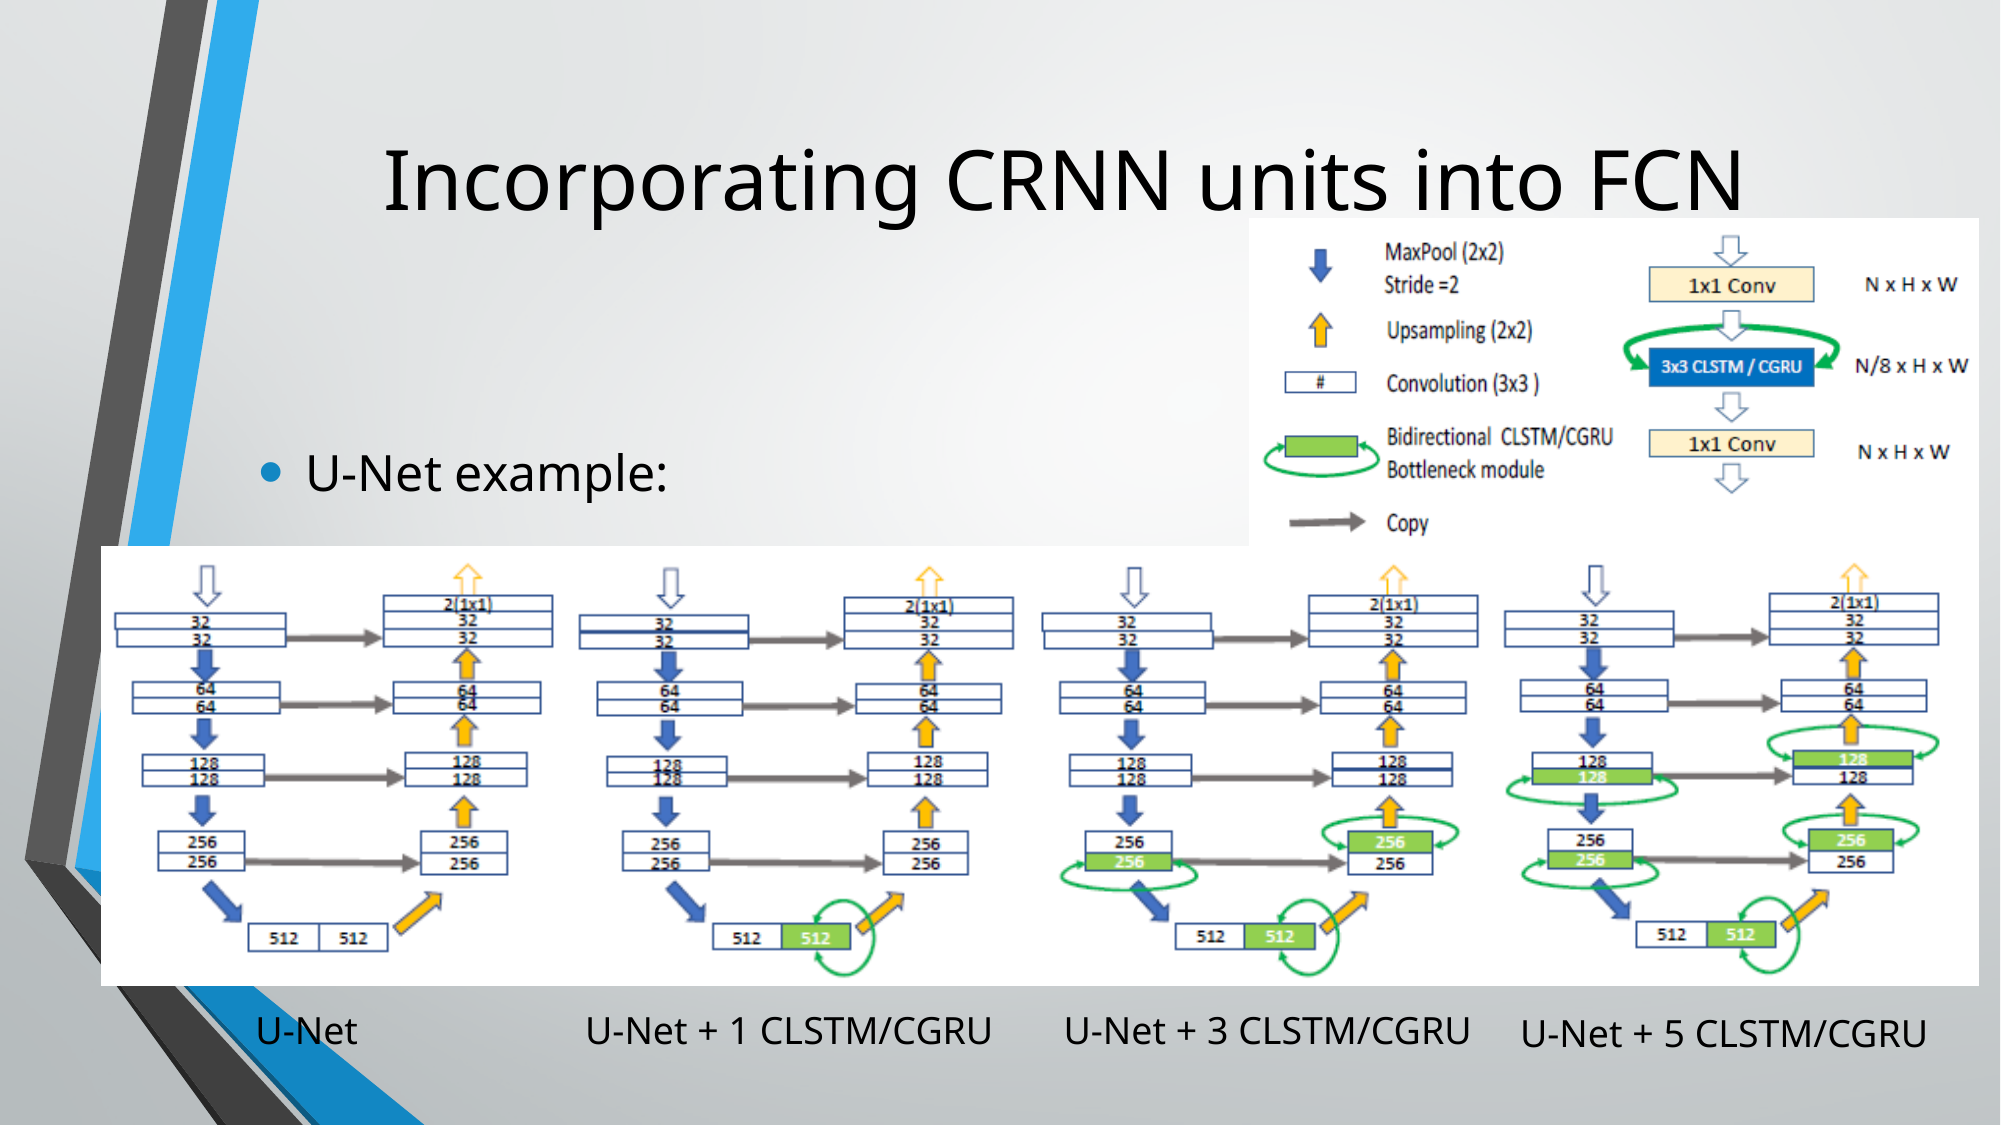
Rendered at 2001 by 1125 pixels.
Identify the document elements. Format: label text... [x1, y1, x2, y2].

text_box U-Net + 1 CLSTM/CGRU [570, 999, 1009, 1060]
title Incorporating CRNN units into FCN [243, 33, 1887, 321]
list U-Net example: [243, 351, 1236, 546]
picture [101, 218, 1979, 986]
text_box U-Net [240, 999, 373, 1060]
text_box U-Net + 5 CLSTM/CGRU [1505, 1002, 1944, 1063]
text_box U-Net + 3 CLSTM/CGRU [1048, 999, 1488, 1060]
